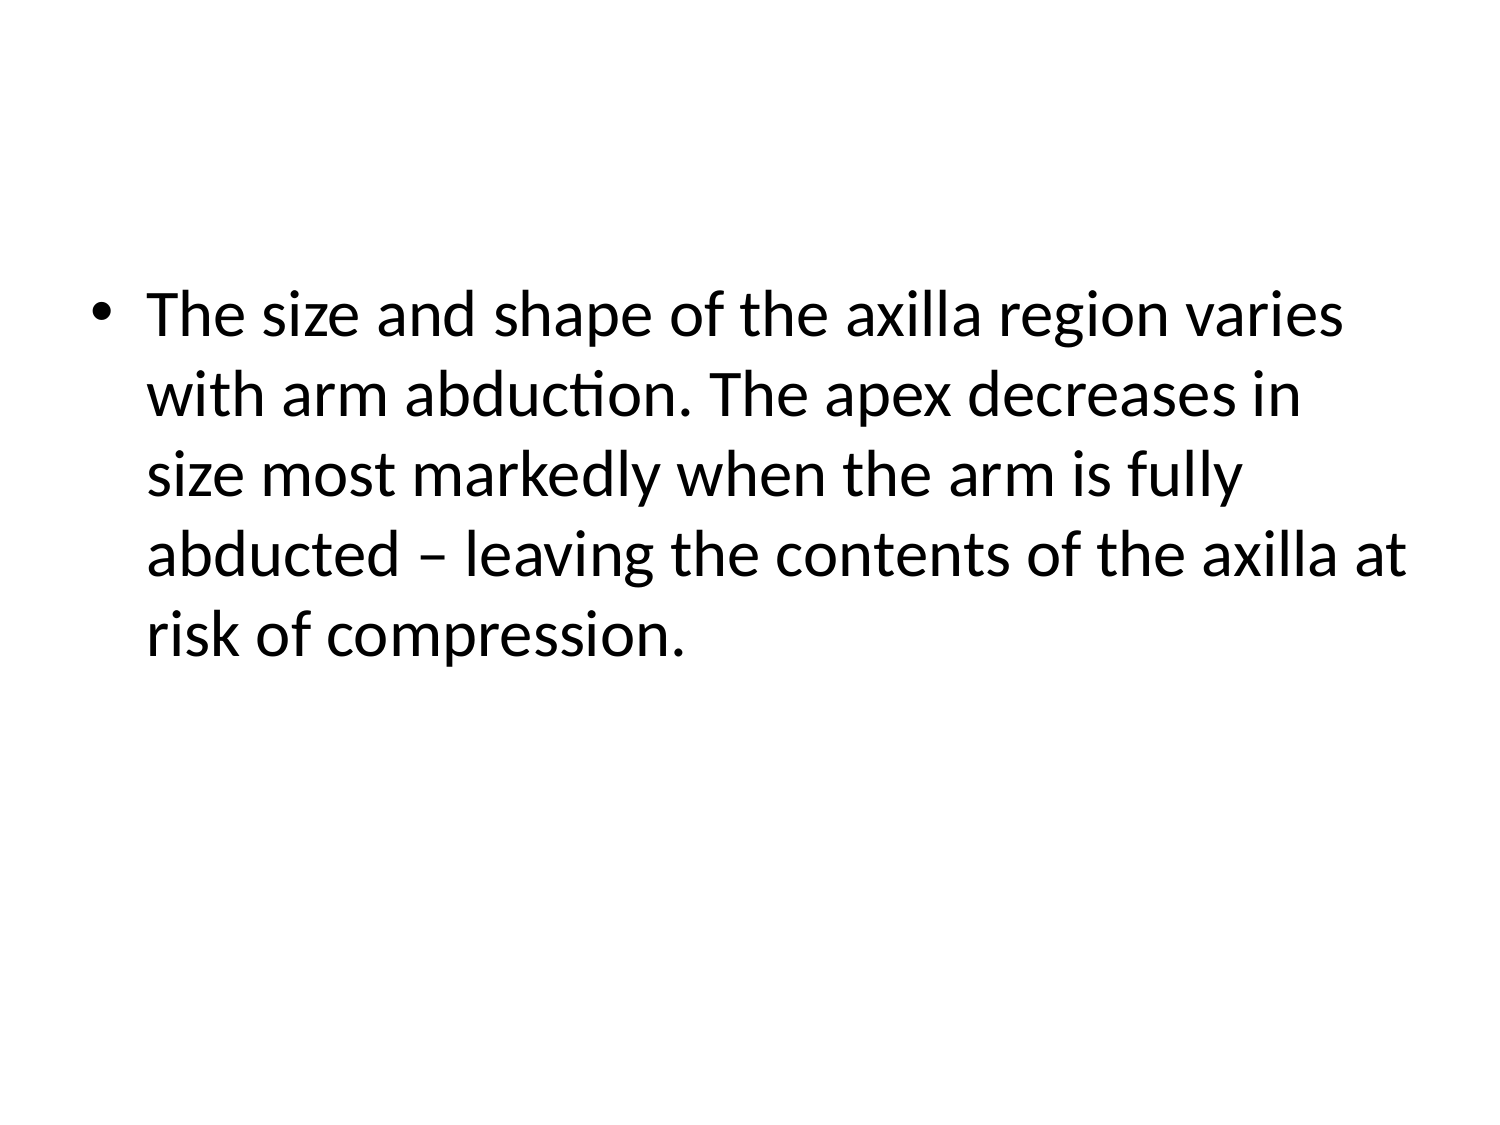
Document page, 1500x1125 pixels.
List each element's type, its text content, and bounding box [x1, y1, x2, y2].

list The size and shape of the axilla region varies with arm abduction. The apex decreases in size most markedly when the arm is fully abducted – leaving the contents of the axilla at risk of compression. [75, 262, 1425, 1005]
